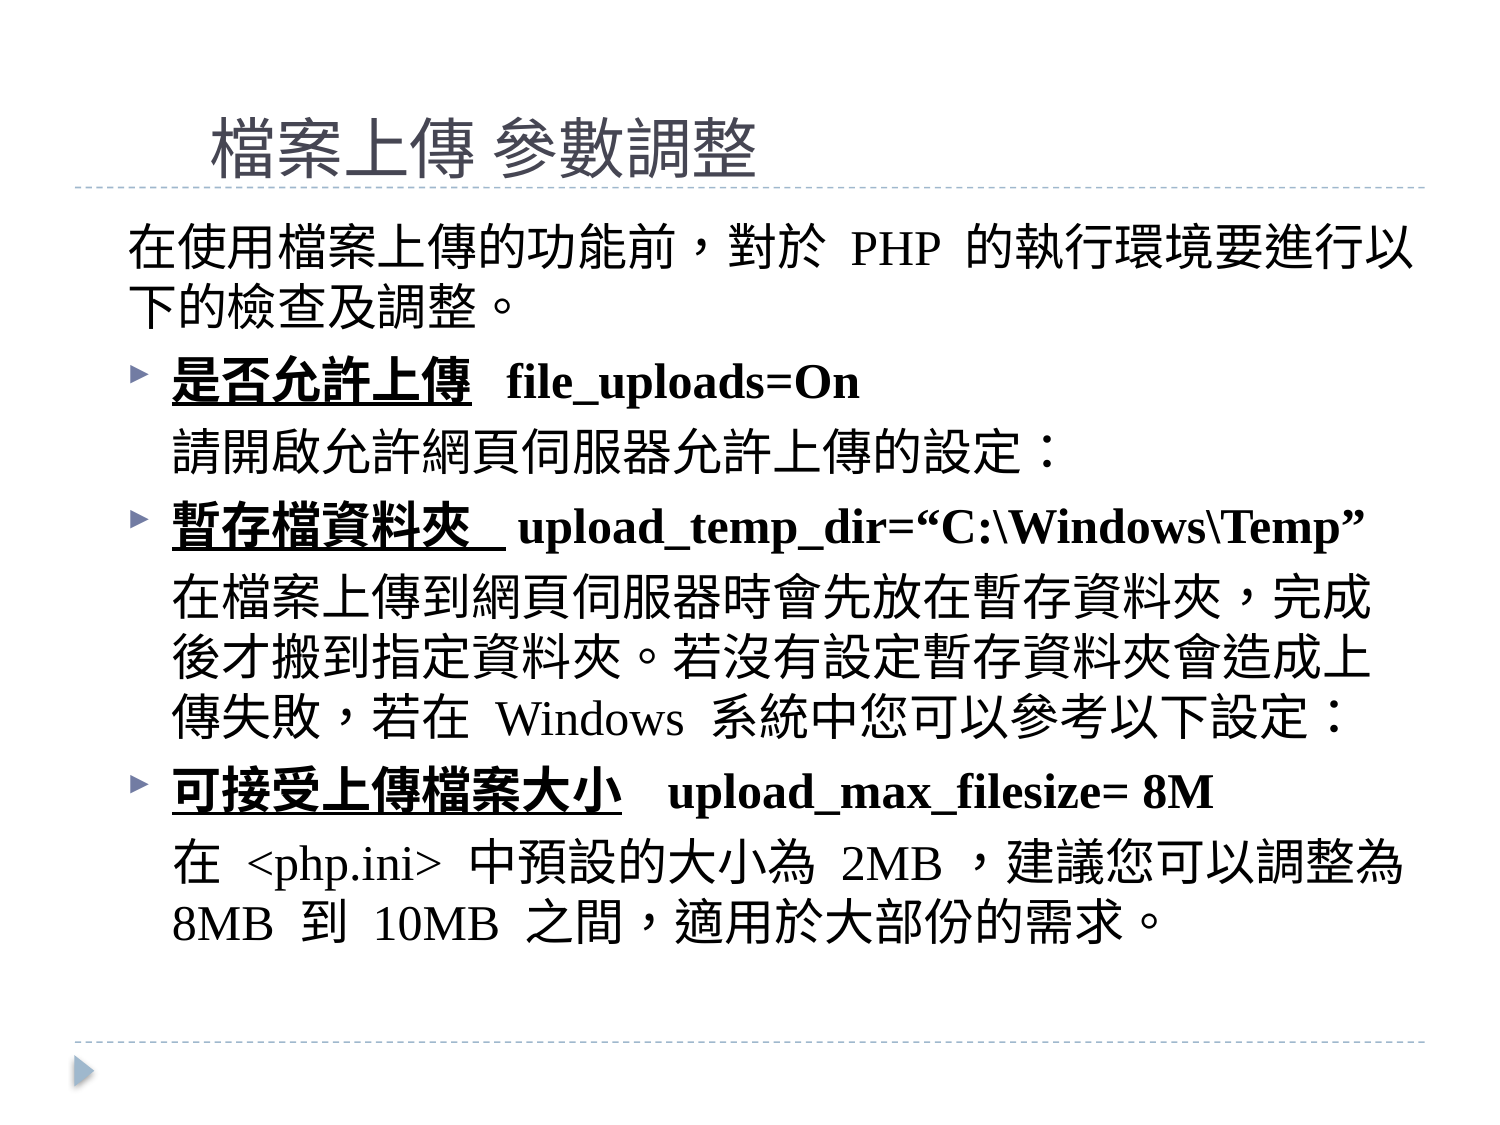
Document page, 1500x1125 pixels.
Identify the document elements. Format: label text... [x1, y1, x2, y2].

list 在使用檔案上傳的功能前，對於 PHP 的執行環境要進行以下的檢查及調整。 是否允許上傳 file_uploads=On 請開啟允許網頁伺服器允許上傳的設定： 暫存檔資料夾 upload_temp_dir=“C:\Windows\Temp” 在檔案上傳到網頁伺服器時會先放在暫存資料夾，完成後才搬到指定資料夾。若沒有設定暫存資料夾會造成上傳失敗，若在 Windows 系統中您可以參考以下設定： 可接受上傳檔案大小 upload_max_filesize= 8M 在 <php.ini> 中預設的大小為 2MB，建議您可以調整為 8MB 到 10MB 之間，適用於大部份的需求。 [112, 208, 1436, 1032]
title 檔案上傳 參數調整 [194, 7, 1425, 195]
